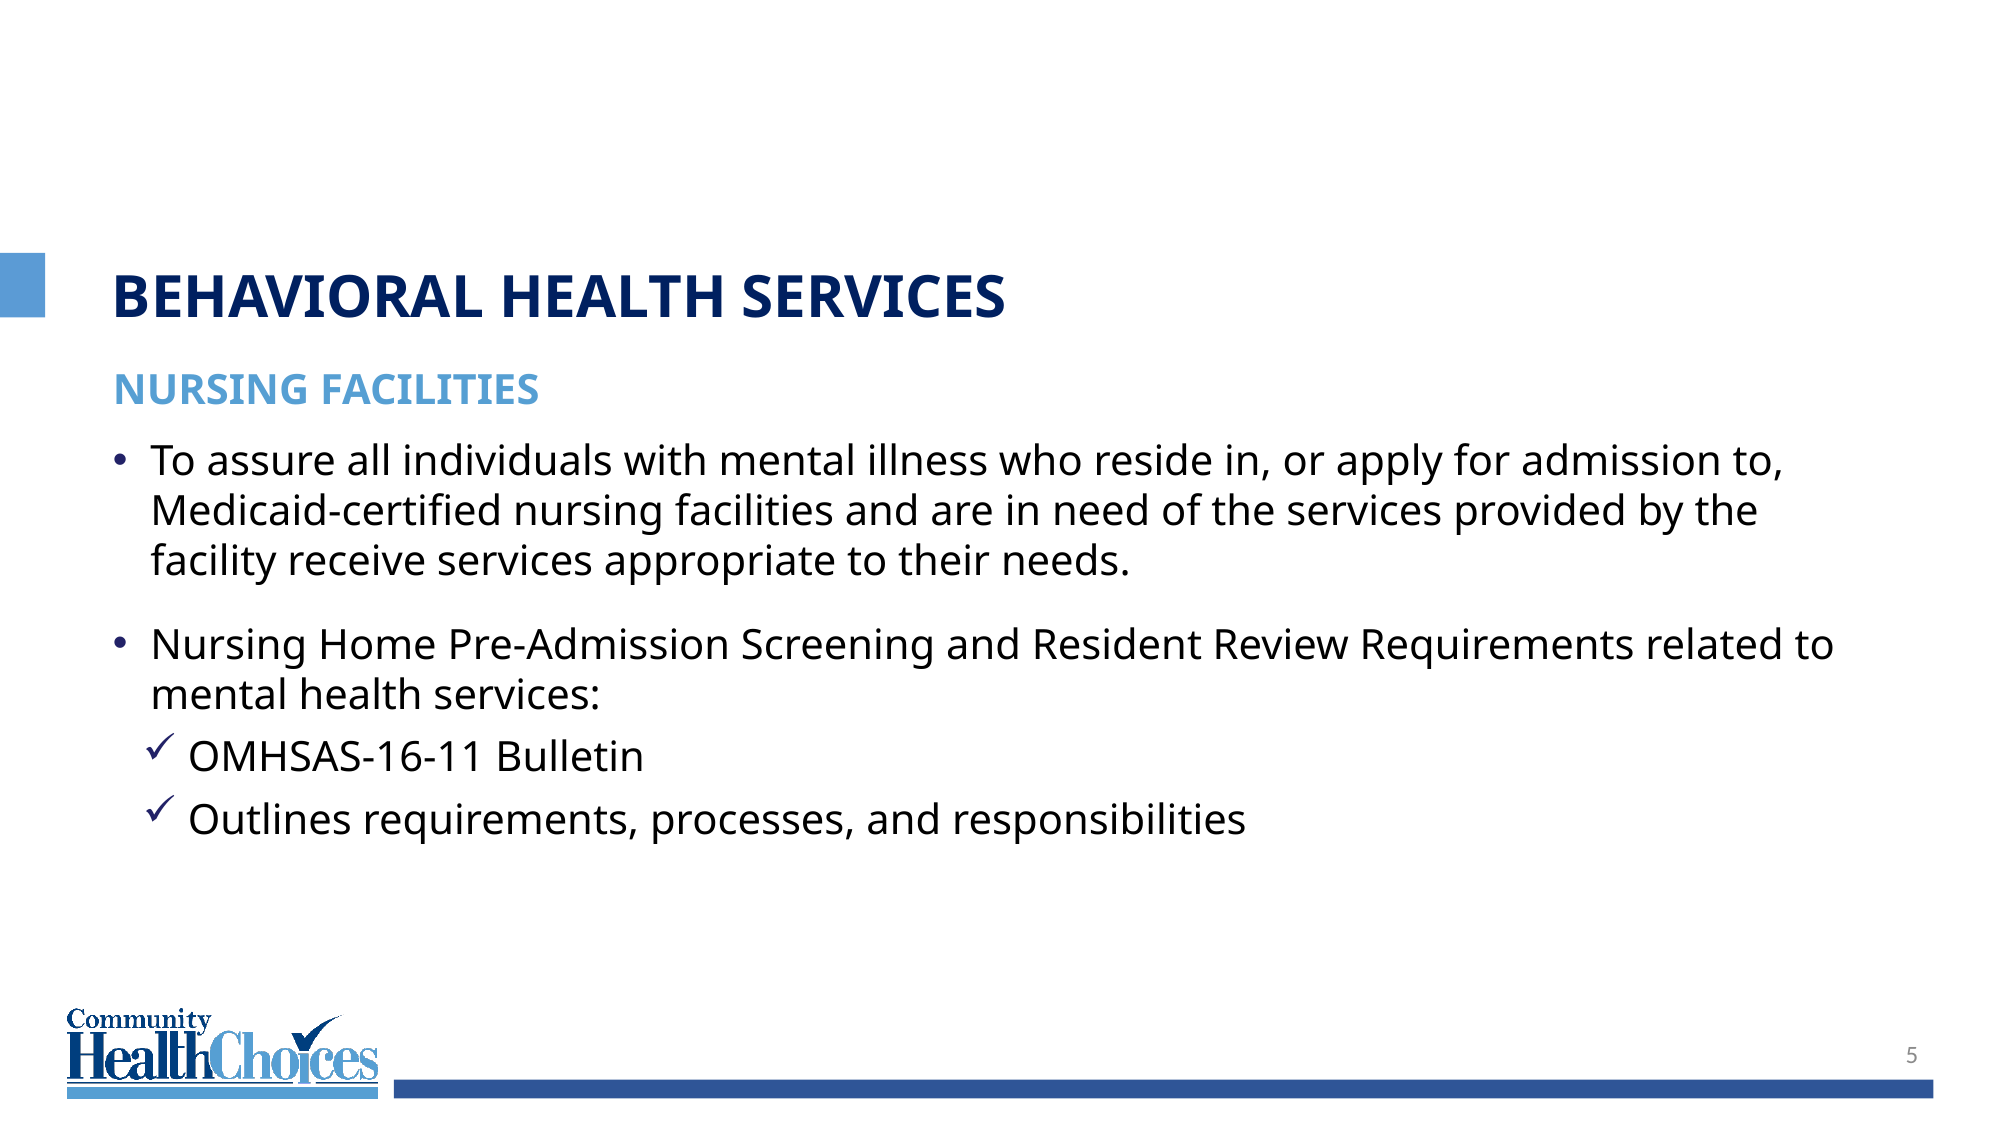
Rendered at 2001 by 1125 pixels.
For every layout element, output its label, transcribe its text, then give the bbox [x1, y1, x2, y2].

picture [67, 1008, 378, 1099]
list NURSING FACILITIES To assure all individuals with mental illness who reside in, or apply for admission to, Medicaid-certified nursing facilities and are in need of the services provided by the facility receive services appropriate to their needs. Nursing Home Pre-Admission Screening and Resident Review Requirements related to mental health services: OMHSAS-16-11 Bulletin Outlines requirements, processes, and responsibilities [97, 355, 1900, 914]
text_box [393, 1079, 1934, 1099]
slide_number 5 [1483, 1023, 1934, 1084]
text_box [0, 252, 46, 318]
list BEHAVIORAL HEALTH SERVICES [96, 246, 1718, 331]
